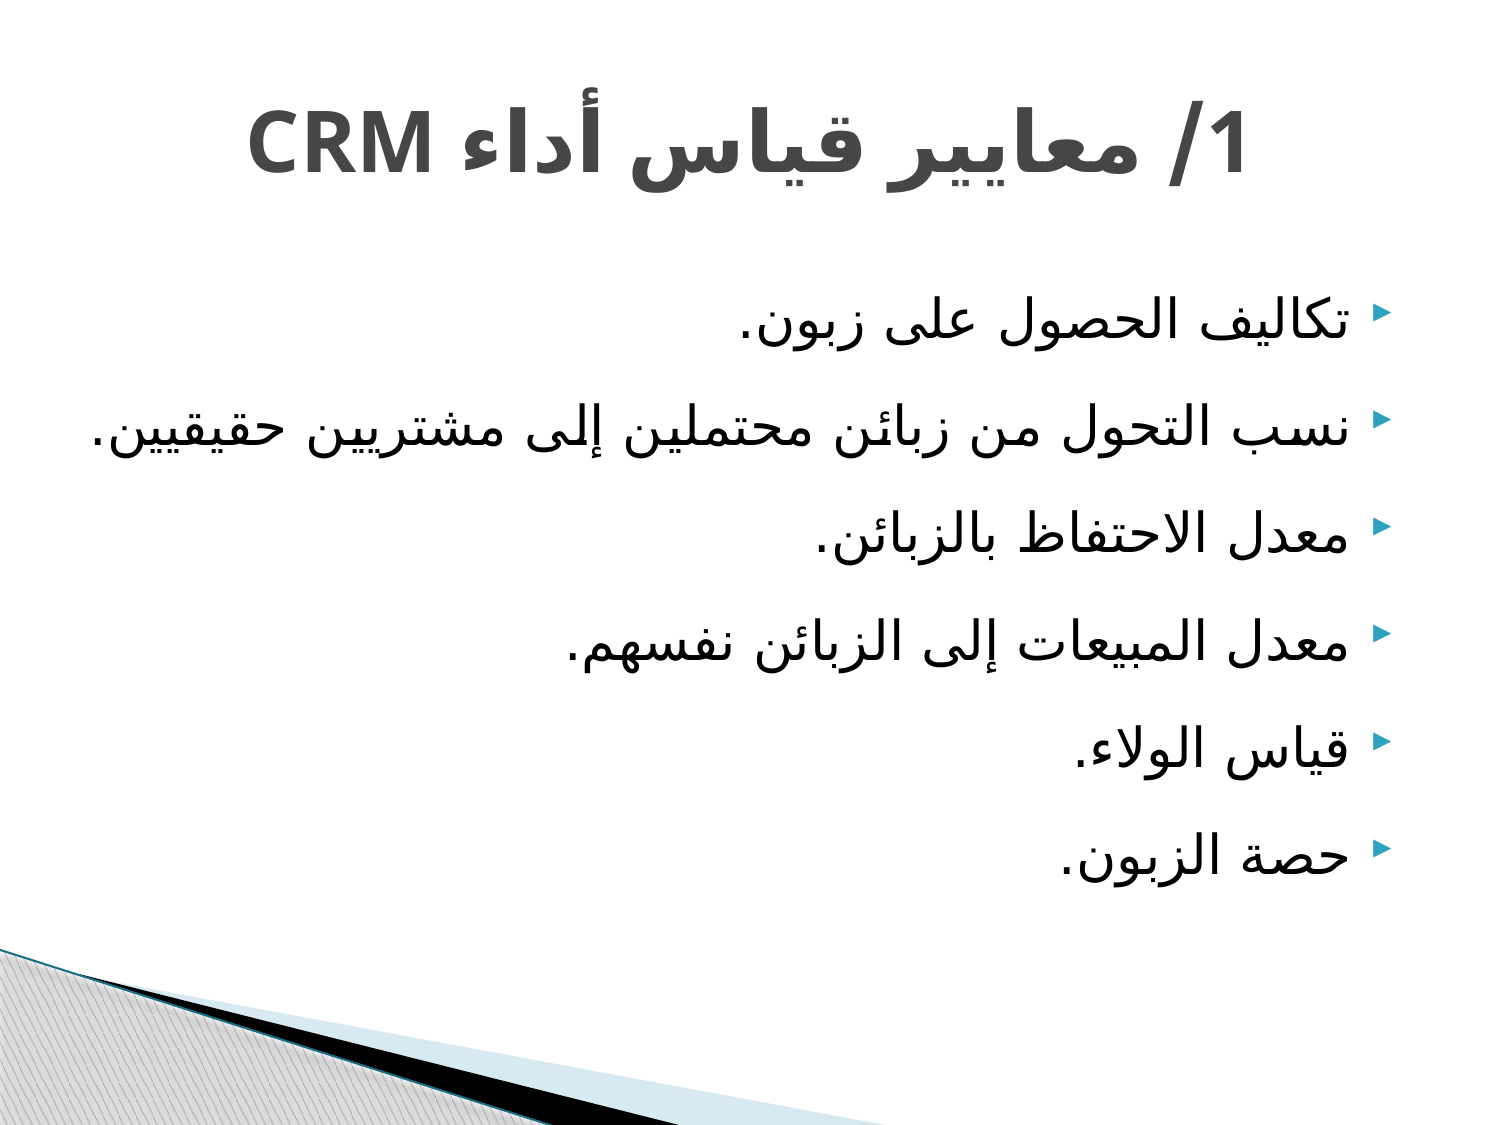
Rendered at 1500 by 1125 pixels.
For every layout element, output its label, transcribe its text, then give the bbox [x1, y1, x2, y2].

title 1/ معايير قياس أداء CRM [75, 45, 1425, 233]
list تكاليف الحصول على زبون. نسب التحول من زبائن محتملين إلى مشتريين حقيقيين. معدل الاحتفاظ بالزبائن. معدل المبيعات إلى الزبائن نفسهم. قياس الولاء. حصة الزبون. [75, 243, 1425, 986]
